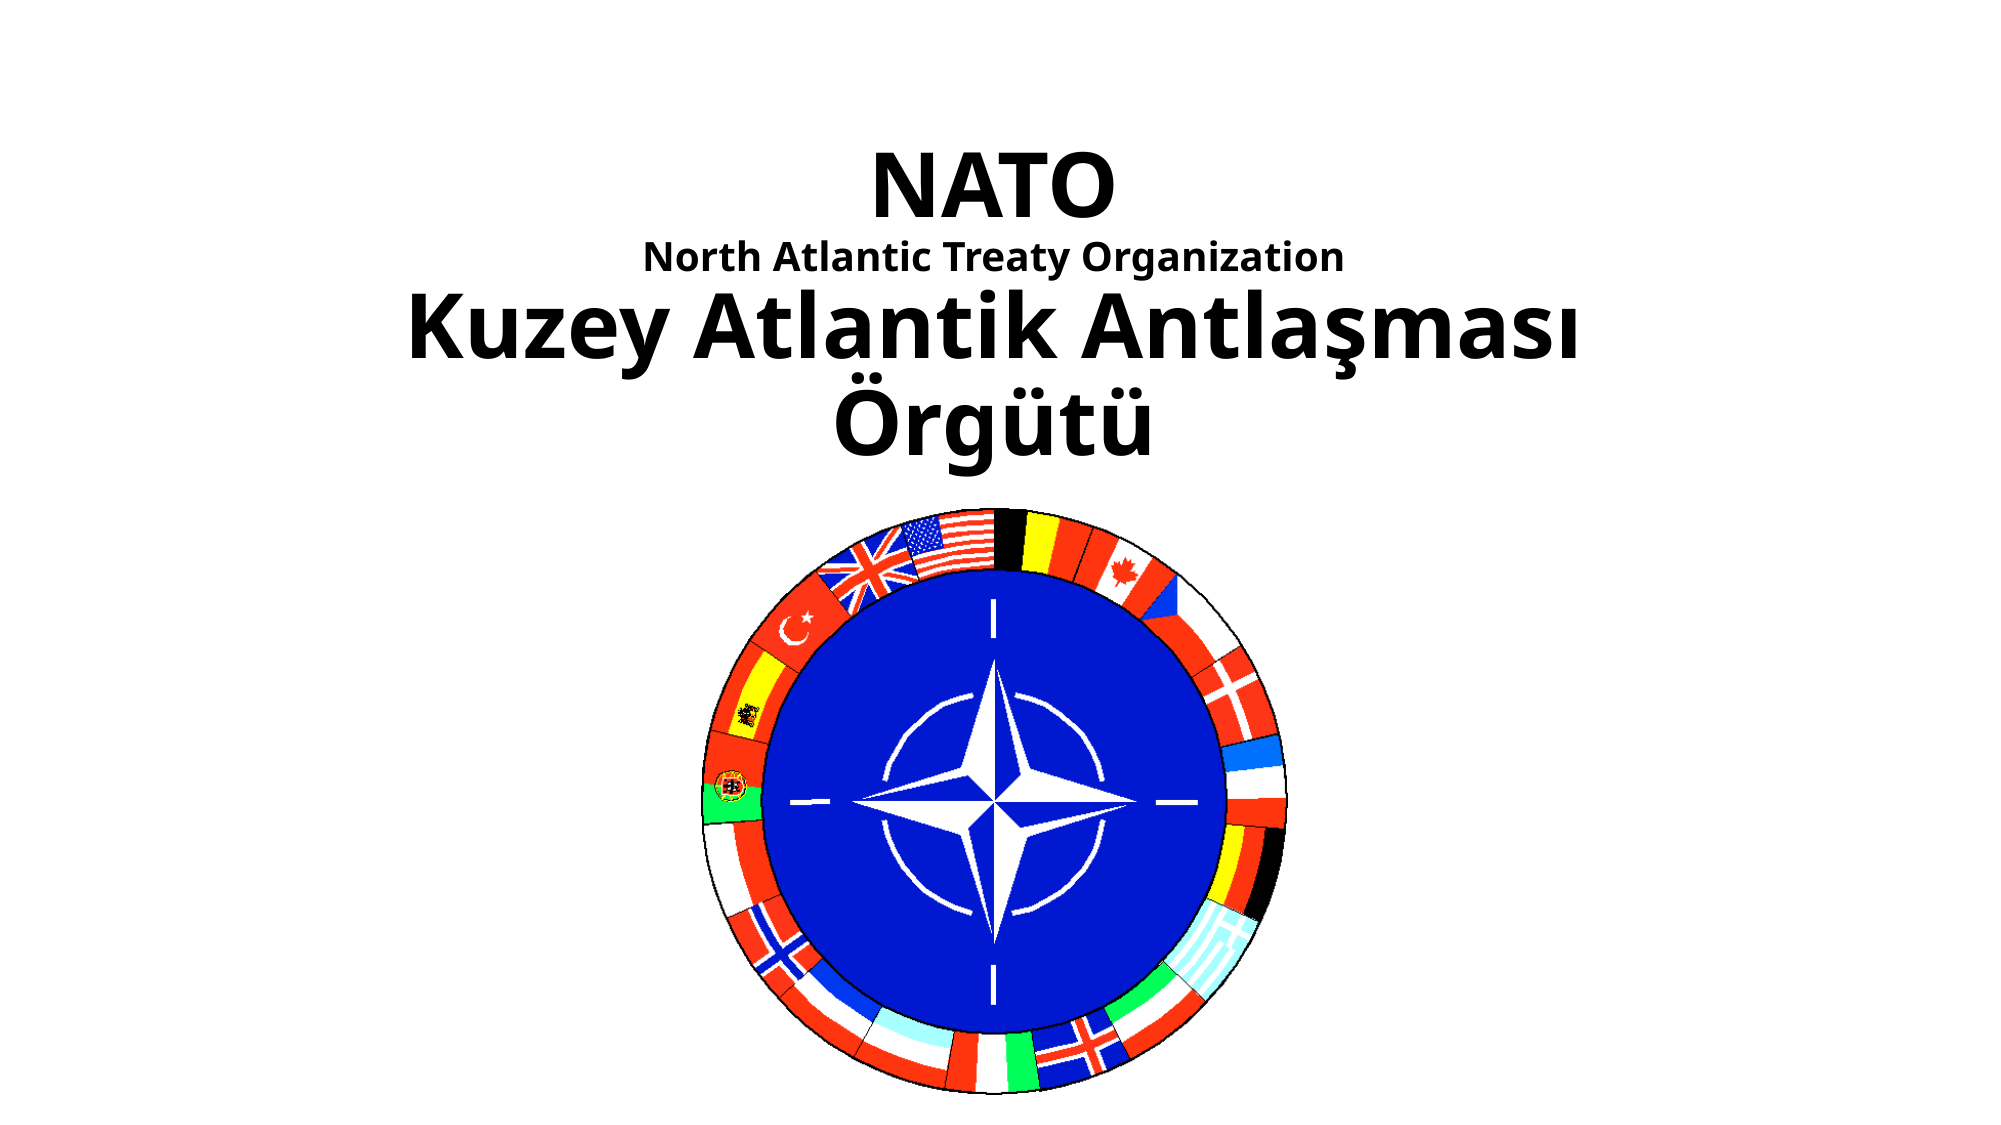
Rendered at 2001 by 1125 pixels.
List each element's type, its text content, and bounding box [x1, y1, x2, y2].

title NATO North Atlantic Treaty Organization Kuzey Atlantik Antlaşması Örgütü [285, 130, 1704, 483]
picture [701, 508, 1288, 1095]
